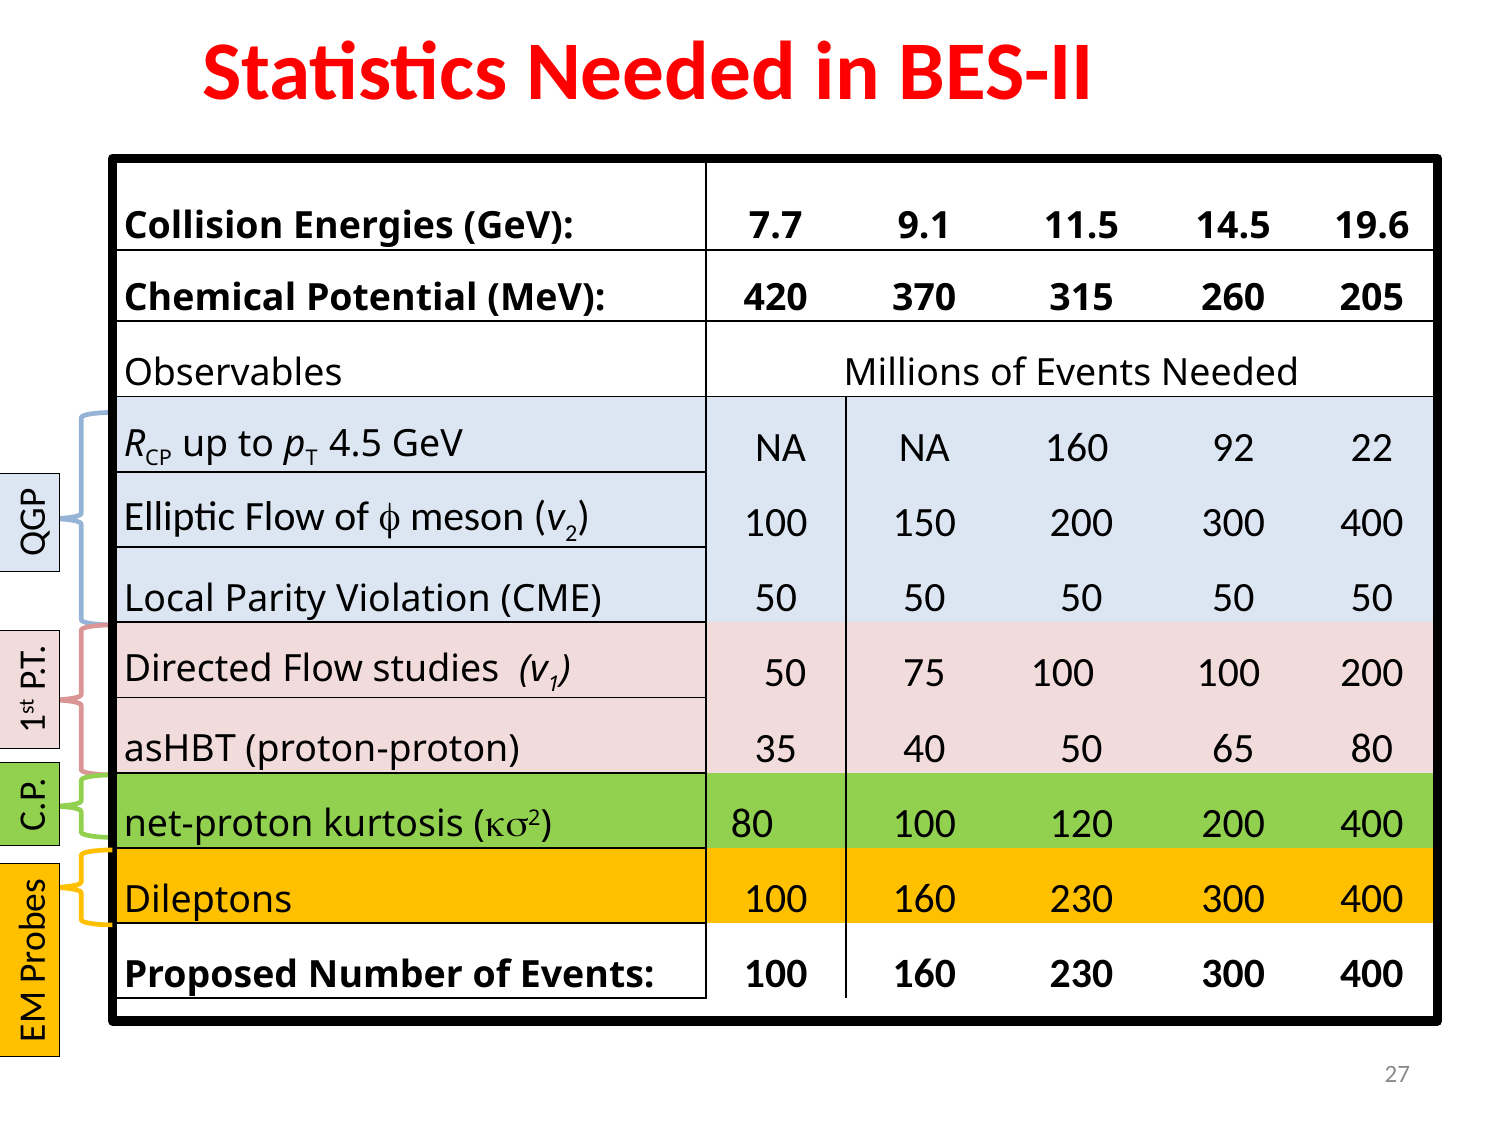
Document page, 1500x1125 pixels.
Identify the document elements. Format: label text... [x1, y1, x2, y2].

text_box Statistics Needed in BES-II [187, 8, 1110, 124]
text_box [60, 411, 110, 625]
text_box [60, 849, 113, 926]
text_box C.P. [0, 762, 60, 846]
slide_number 27 [1074, 1042, 1425, 1103]
text_box [60, 774, 110, 839]
text_box [60, 624, 110, 775]
text_box QGP [0, 473, 60, 572]
text_box EM Probes [0, 863, 60, 1057]
text_box [110, 156, 1440, 1023]
text_box 1st P.T. [0, 630, 60, 749]
